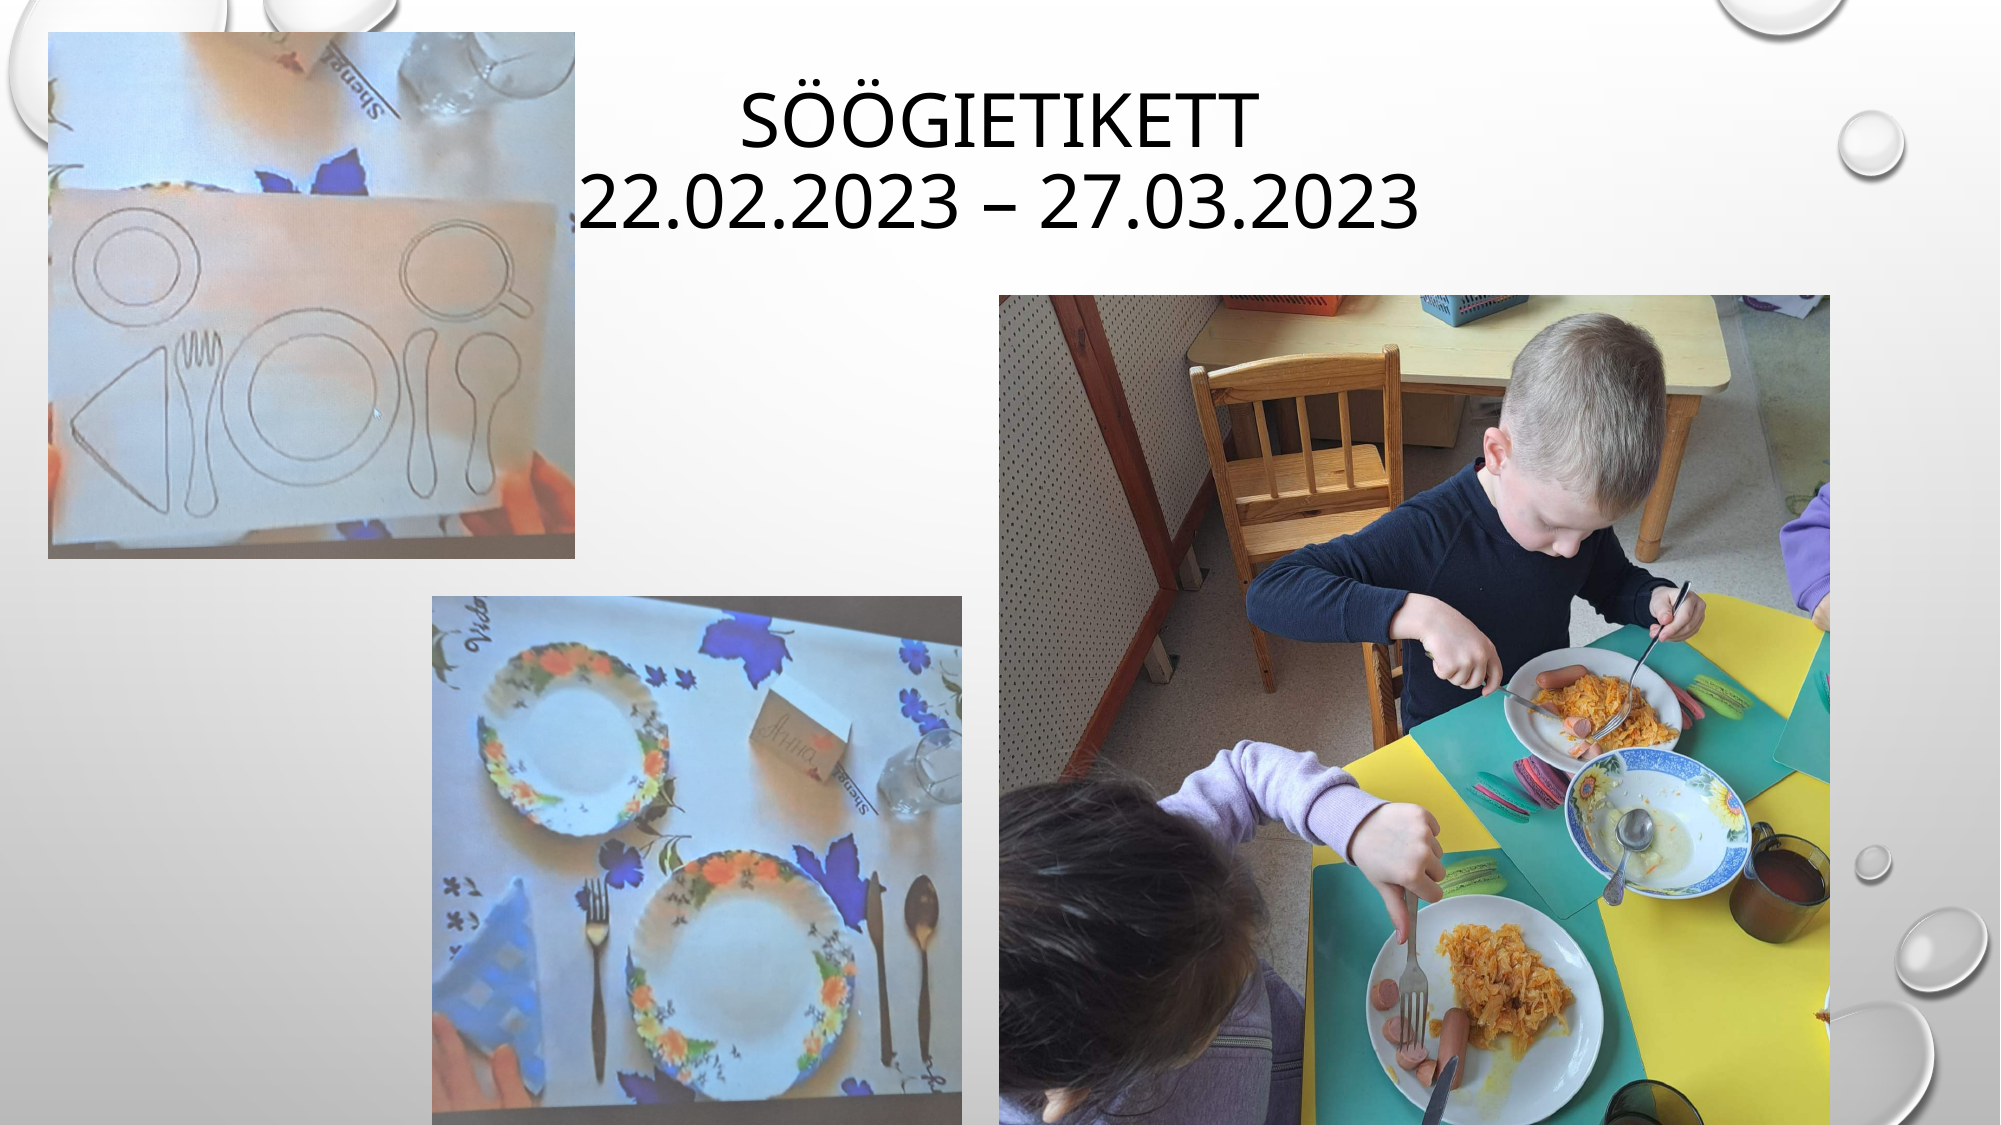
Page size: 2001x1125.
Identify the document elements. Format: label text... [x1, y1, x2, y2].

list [432, 596, 962, 1125]
title Söögietikett 22.02.2023 – 27.03.2023 [573, 31, 1851, 296]
picture [0, 0, 2000, 1125]
